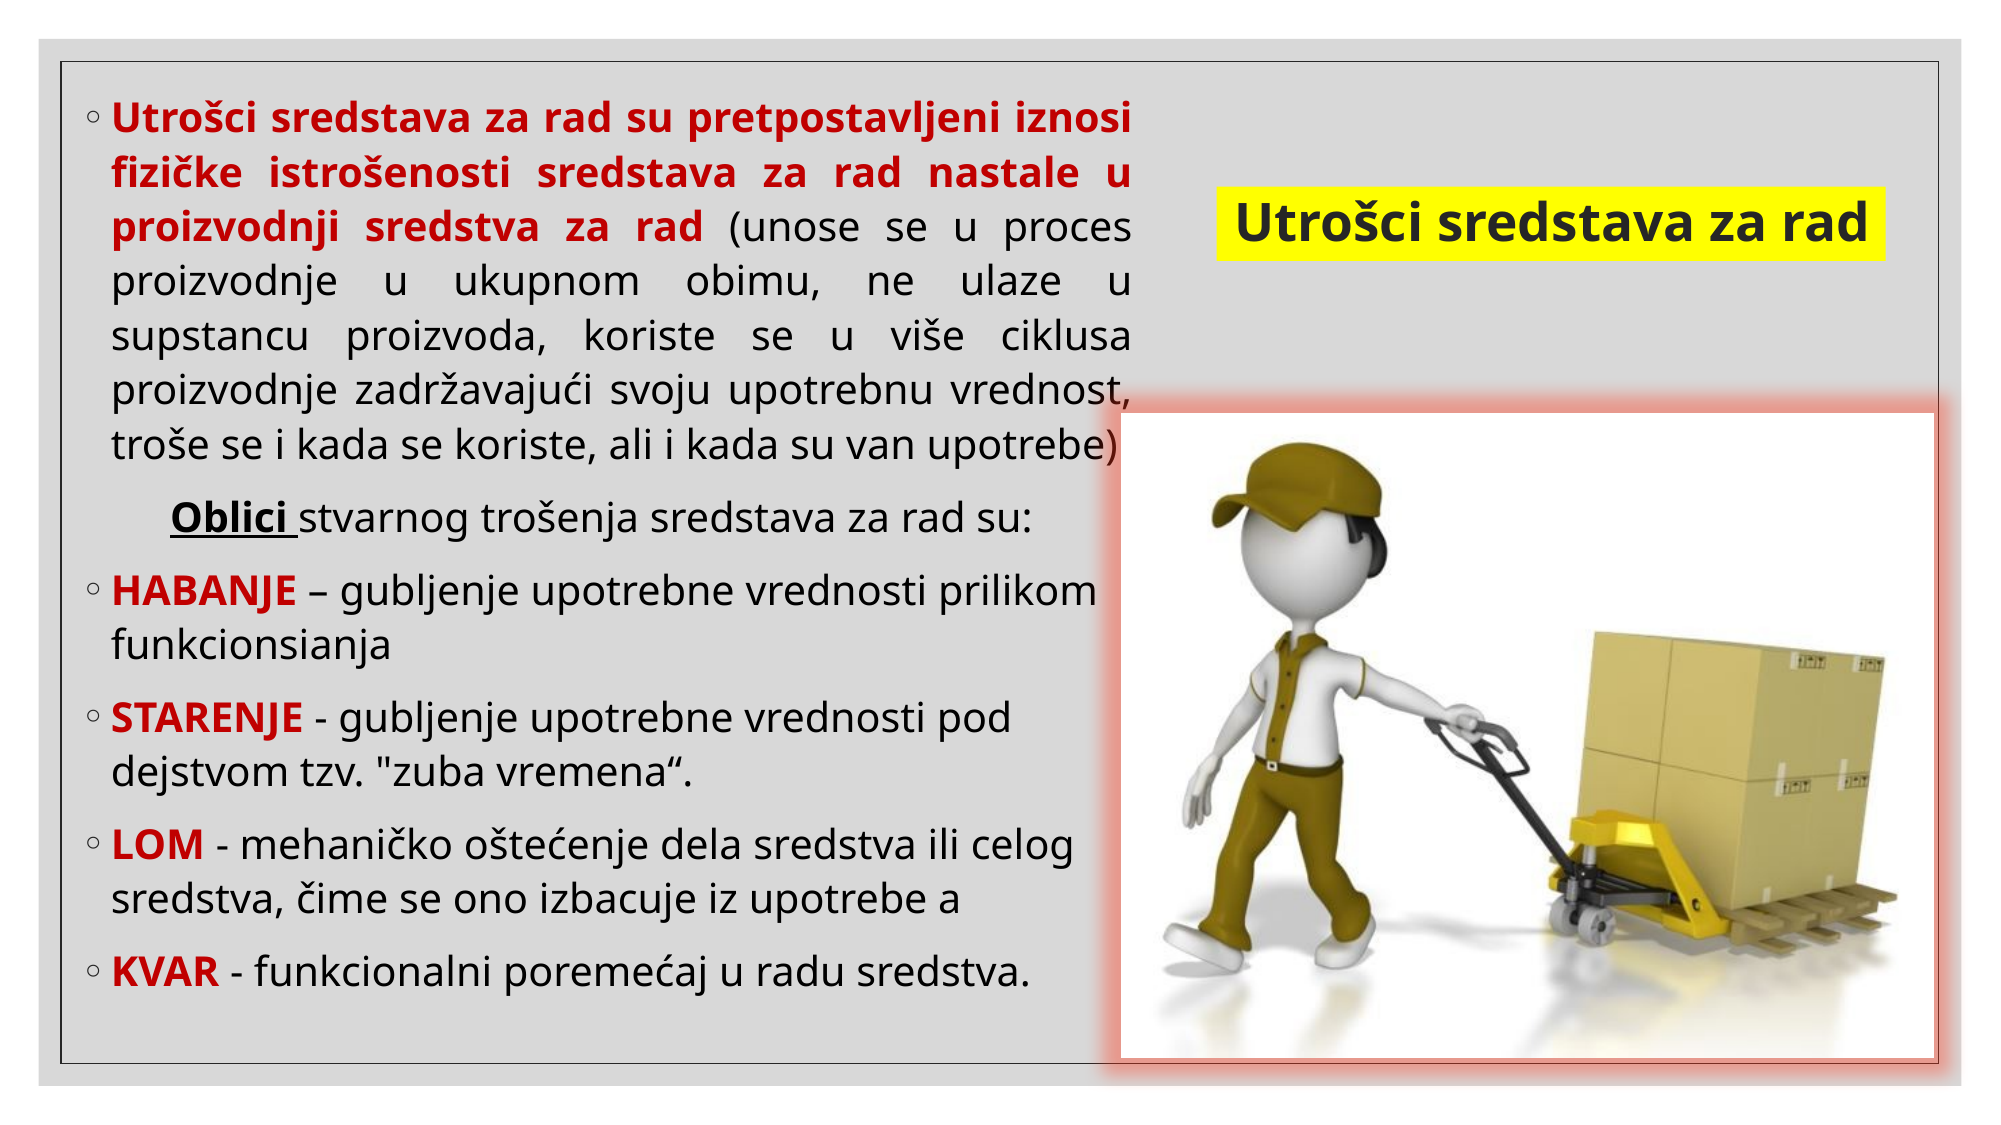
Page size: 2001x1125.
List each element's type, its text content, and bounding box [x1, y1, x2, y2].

picture [1121, 413, 1934, 1058]
title Utrošci sredstava za rad [1216, 186, 1886, 261]
list Utrošci sredstava za rad su pretpostavljeni iznosi fizičke istrošenosti sredstava za rad nastale u proizvodnji sredstva za rad (unose se u proces proizvodnje u ukupnom obimu, ne ulaze u supstancu proizvoda, koriste se u više ciklusa proizvodnje zadržavajući svoju upotrebnu vrednost, troše se i kada se koriste, ali i kada su van upotrebe). Oblici stvarnog trošenja sredstava za rad su: HABANJE – gubljenje upotrebne vrednosti prilikom funkcionsianja STARENJE - gubljenje upotrebne vrednosti pod dejstvom tzv. "zuba vremena“. LOM - mehaničko oštećenje dela sredstva ili celog sredstva, čime se ono izbacuje iz upotrebe a KVAR - funkcionalni poremećaj u radu sredstva. [66, 79, 1148, 1050]
